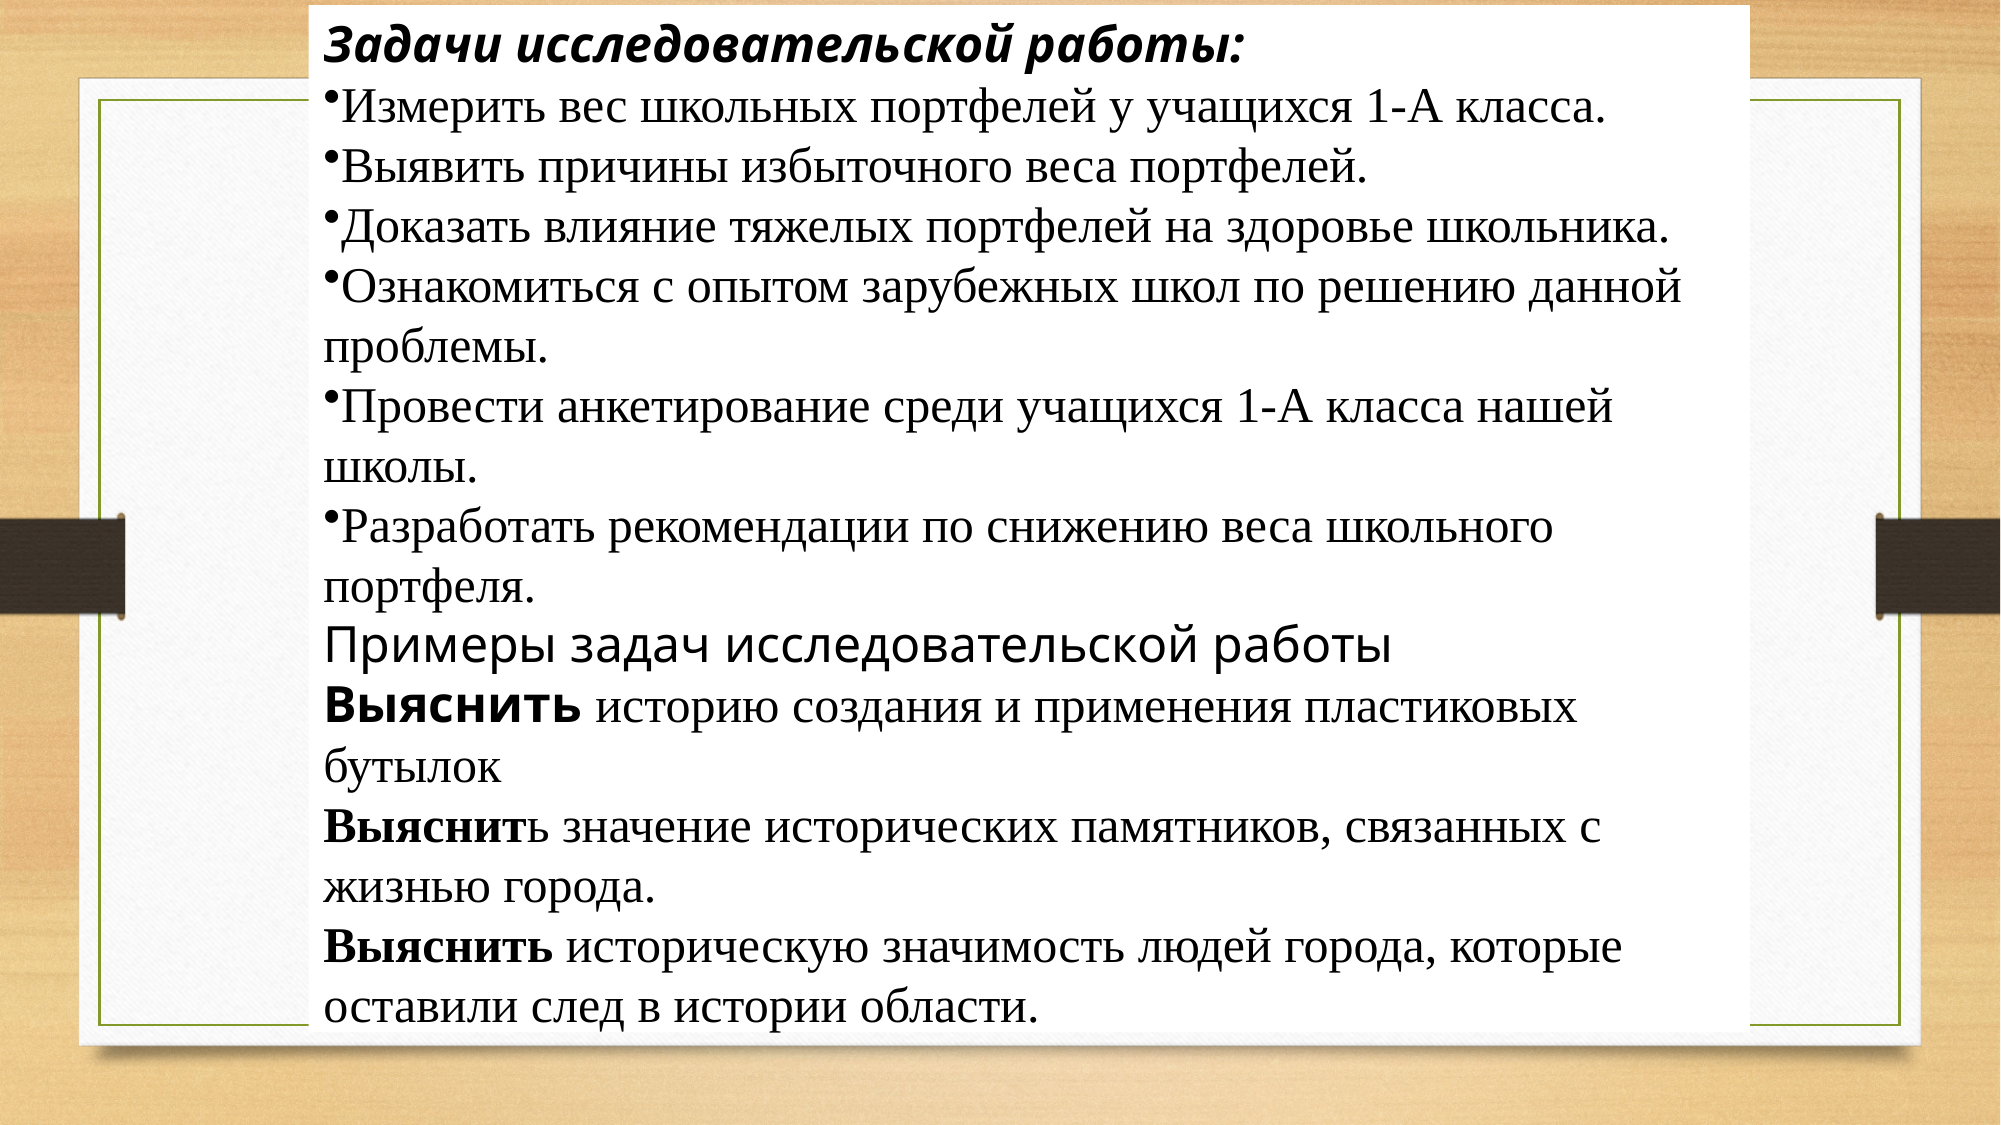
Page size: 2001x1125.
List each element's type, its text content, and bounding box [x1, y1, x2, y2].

text_box Задачи исследовательской работы: Измерить вес школьных портфелей у учащихся 1-А класса. Выявить причины избыточного веса портфелей. Доказать влияние тяжелых портфелей на здоровье школьника. Ознакомиться с опытом зарубежных школ по решению данной проблемы. Провести анкетирование среди учащихся 1-А класса нашей школы. Разработать рекомендации по снижению веса школьного портфеля. Примеры задач исследовательской работы Выяснить историю создания и применения пластиковых бутылок Выяснить значение исторических памятников, связанных с жизнью города. Выяснить историческую значимость людей города, которые оставили след в истории области. [308, 5, 1750, 1033]
picture [0, 0, 2001, 1125]
